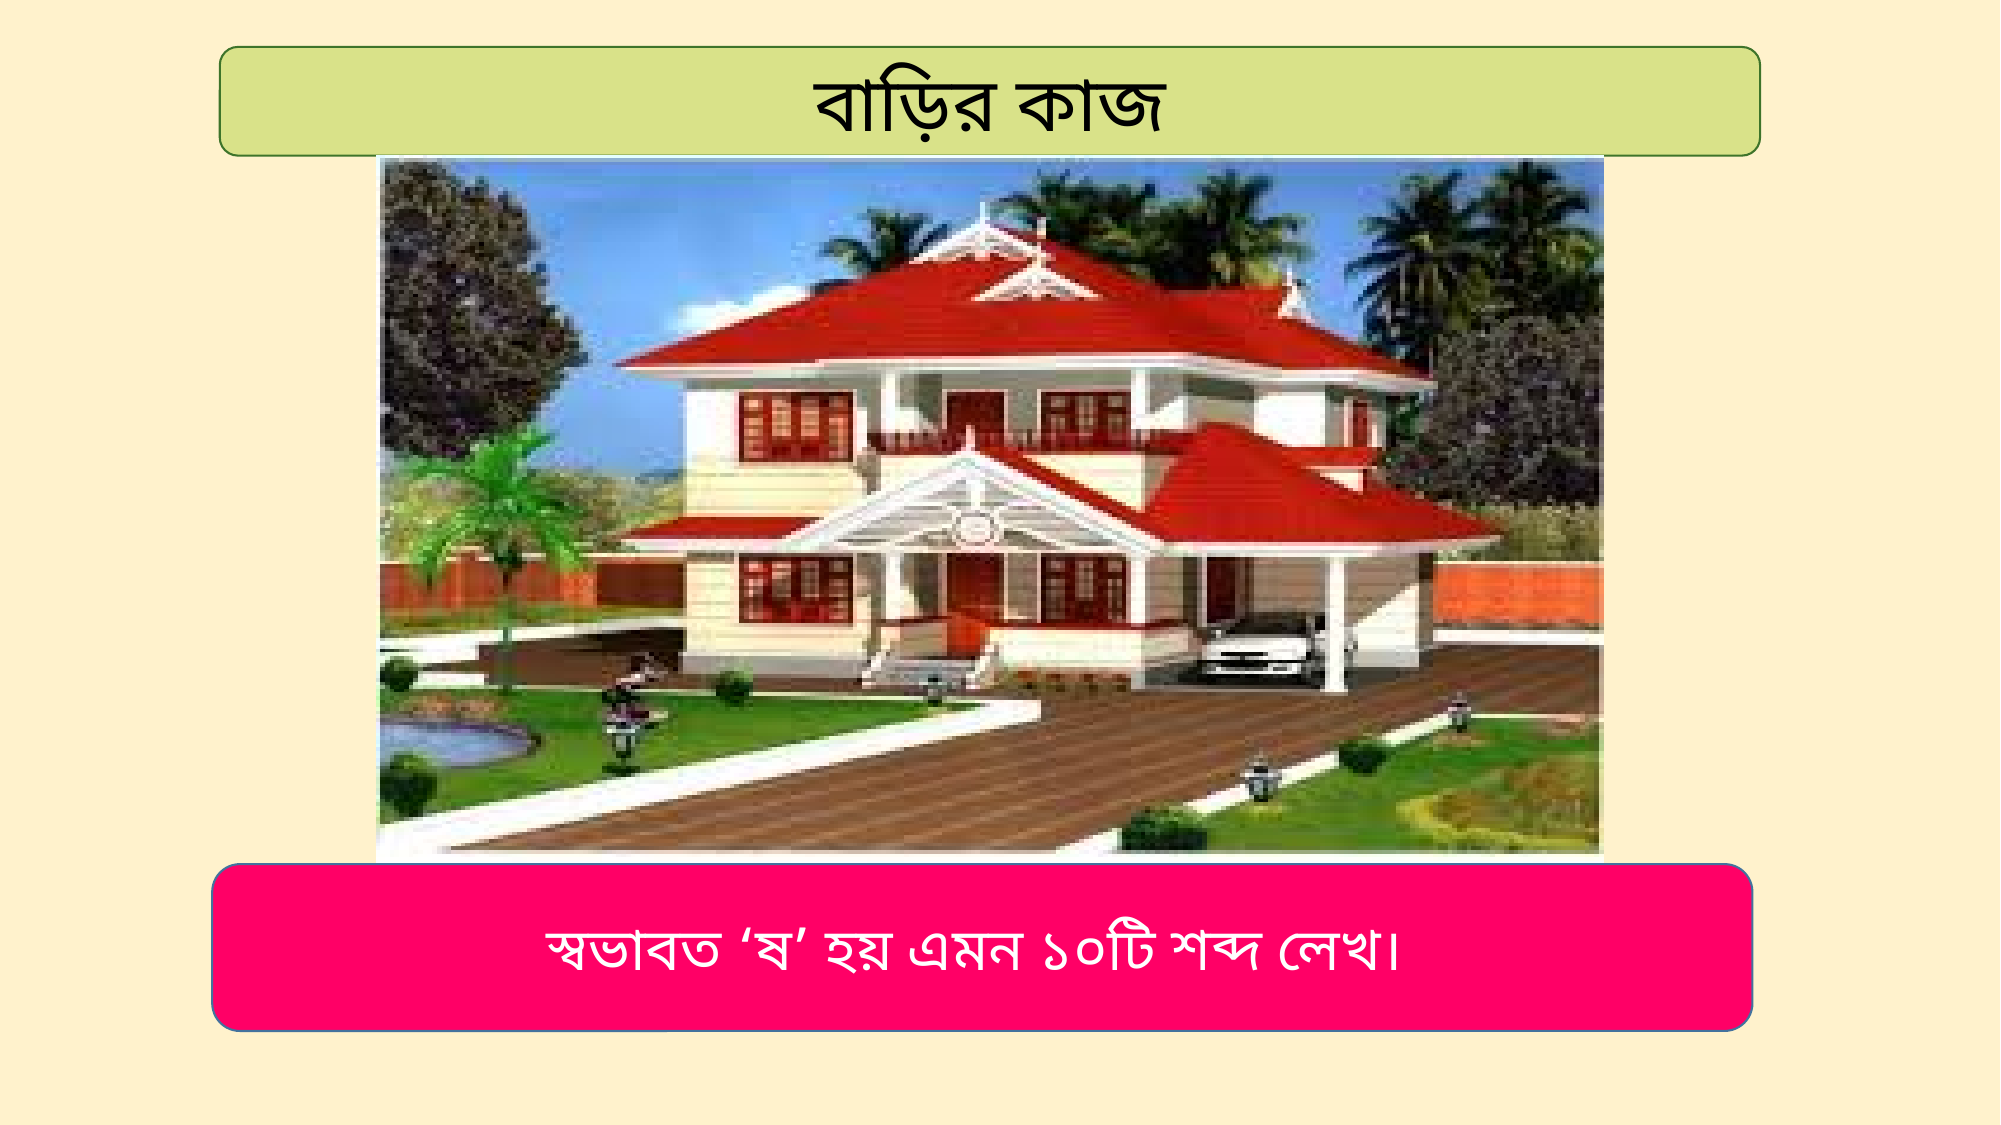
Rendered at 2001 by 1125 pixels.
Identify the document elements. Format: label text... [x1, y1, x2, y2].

picture [376, 155, 1604, 865]
text_box বাড়ির কাজ [219, 46, 1761, 156]
text_box স্বভাবত ‘ষ’ হয় এমন ১০টি শব্দ লেখ। [211, 863, 1754, 1033]
